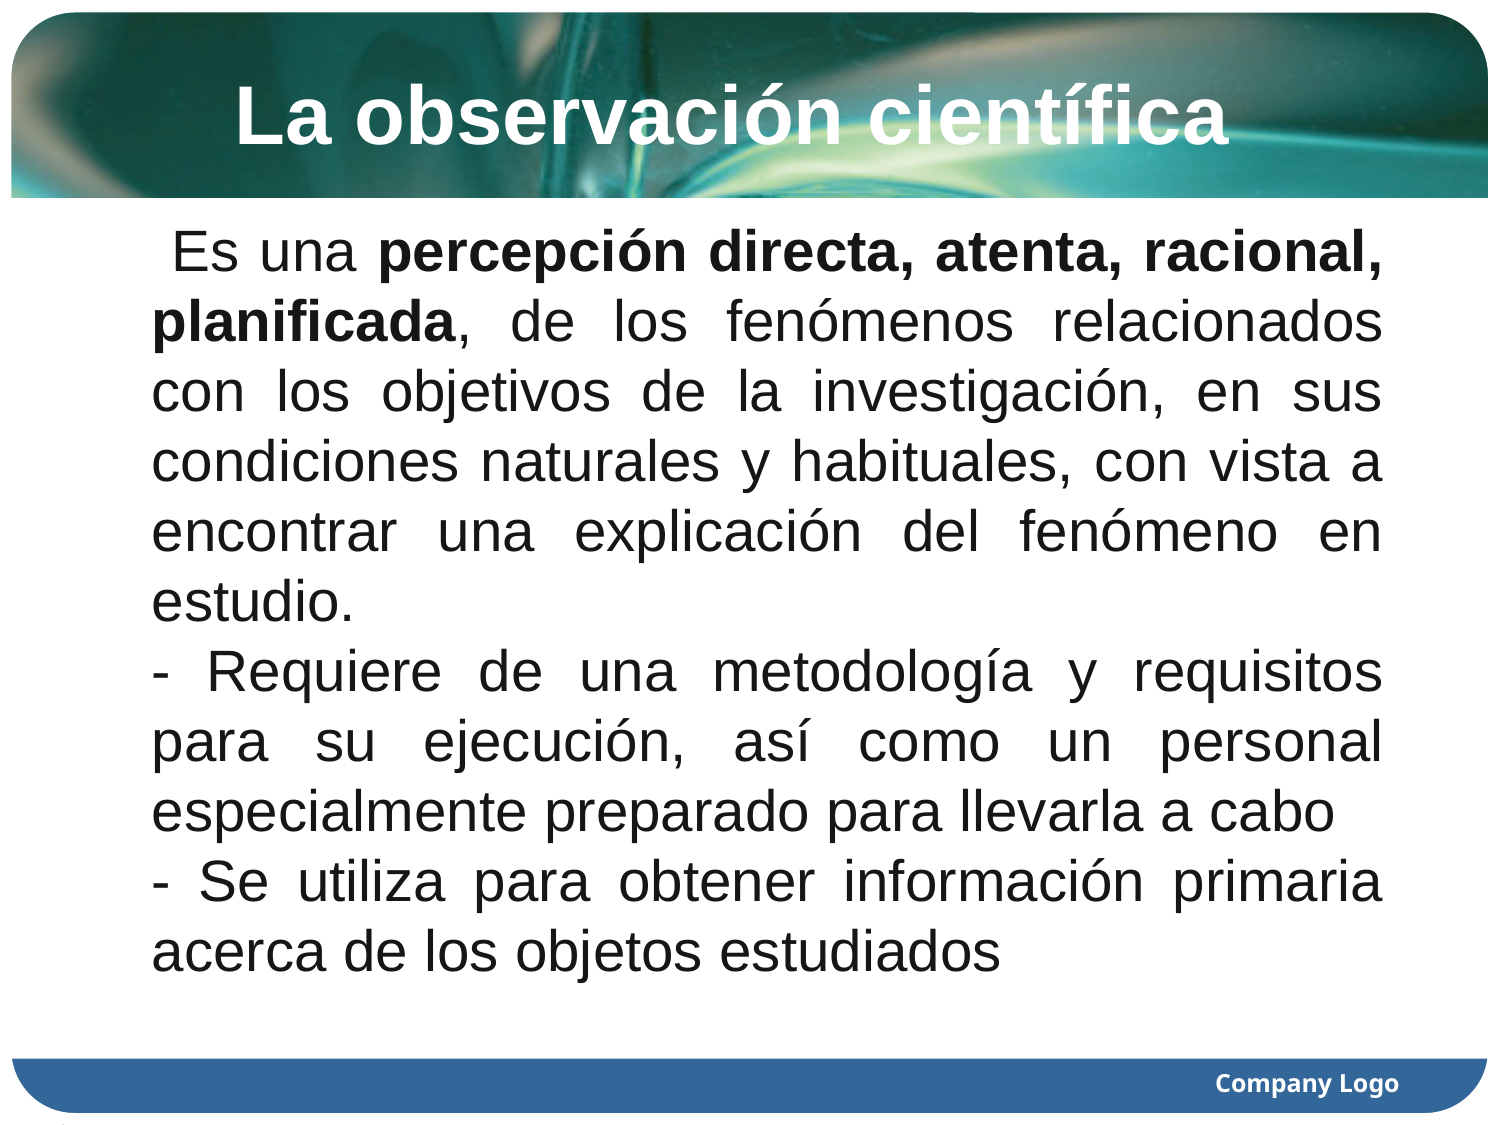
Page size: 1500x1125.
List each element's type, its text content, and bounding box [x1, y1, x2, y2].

picture [12, 13, 1488, 198]
text_box Es una percepción directa, atenta, racional, planificada, de los fenómenos relacionados con los objetivos de la investigación, en sus condiciones naturales y habituales, con vista a encontrar una explicación del fenómeno en estudio. - Requiere de una metodología y requisitos para su ejecución, así como un personal especialmente preparado para llevarla a cabo - Se utiliza para obtener información primaria acerca de los objetos estudiados [136, 205, 1400, 1061]
footer Company Logo [1200, 1059, 1475, 1113]
title La observación científica [75, 37, 1413, 186]
